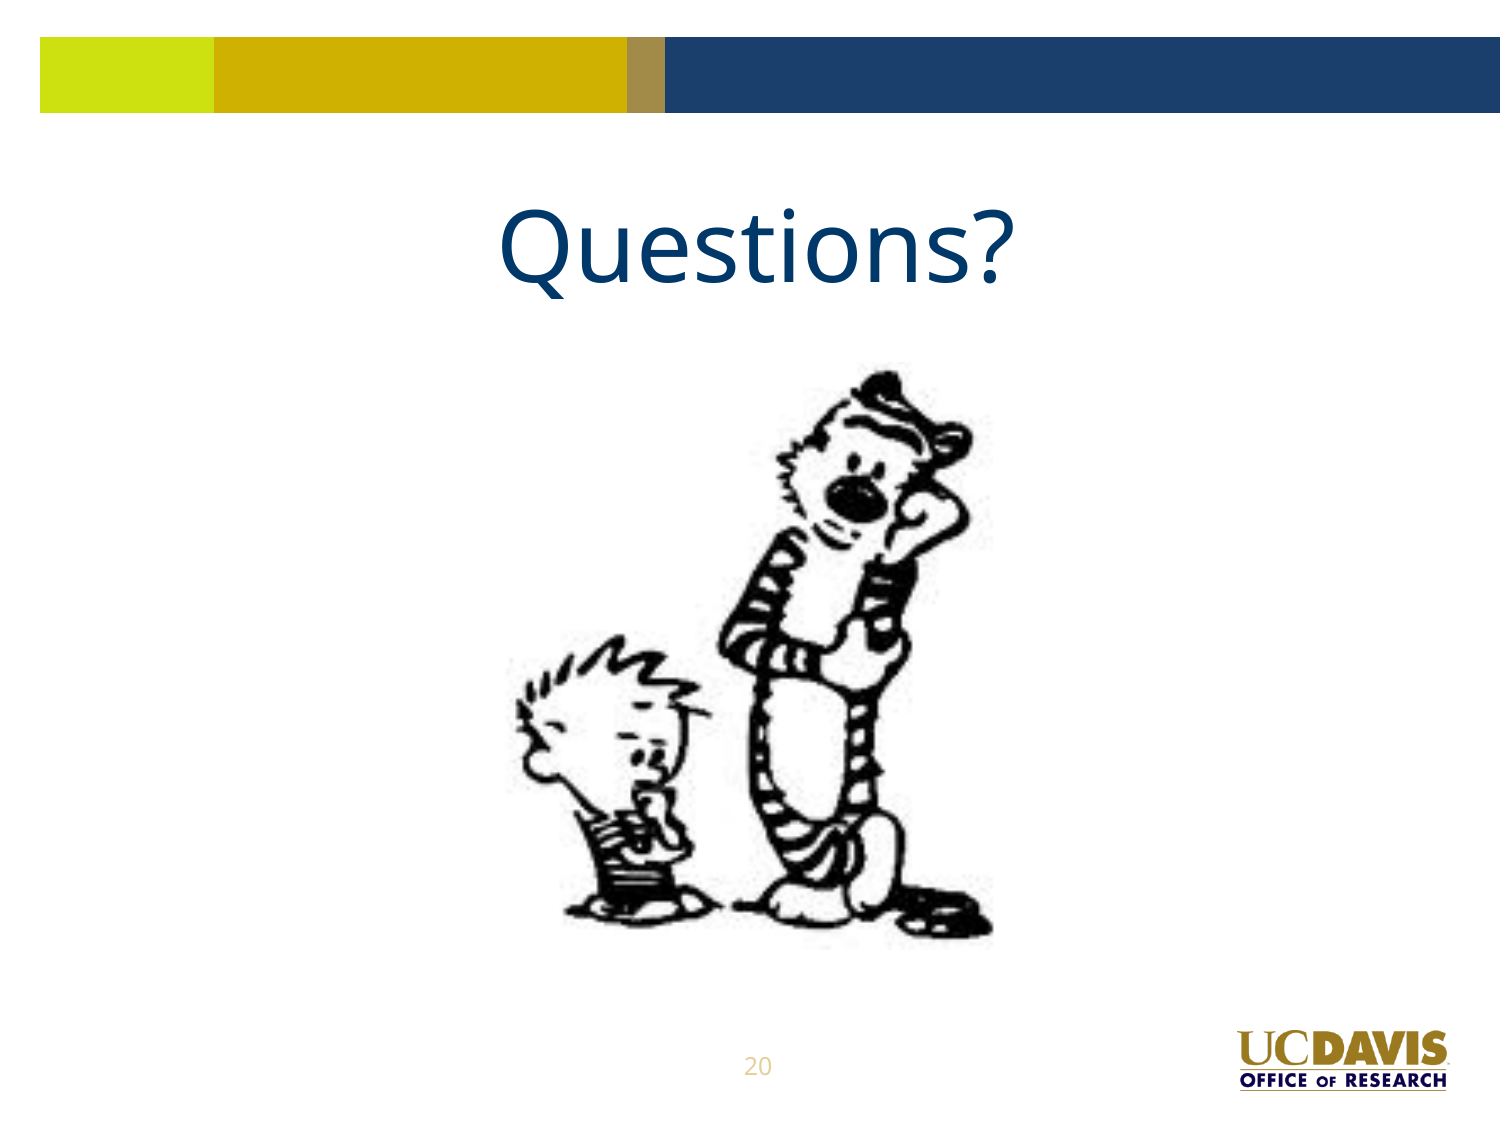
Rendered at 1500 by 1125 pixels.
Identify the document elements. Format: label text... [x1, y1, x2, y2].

slide_number 20 [712, 1037, 788, 1098]
text_box Questions? [73, 173, 1439, 979]
picture [264, 362, 1245, 951]
picture [1237, 1030, 1450, 1091]
picture [40, 37, 1500, 113]
